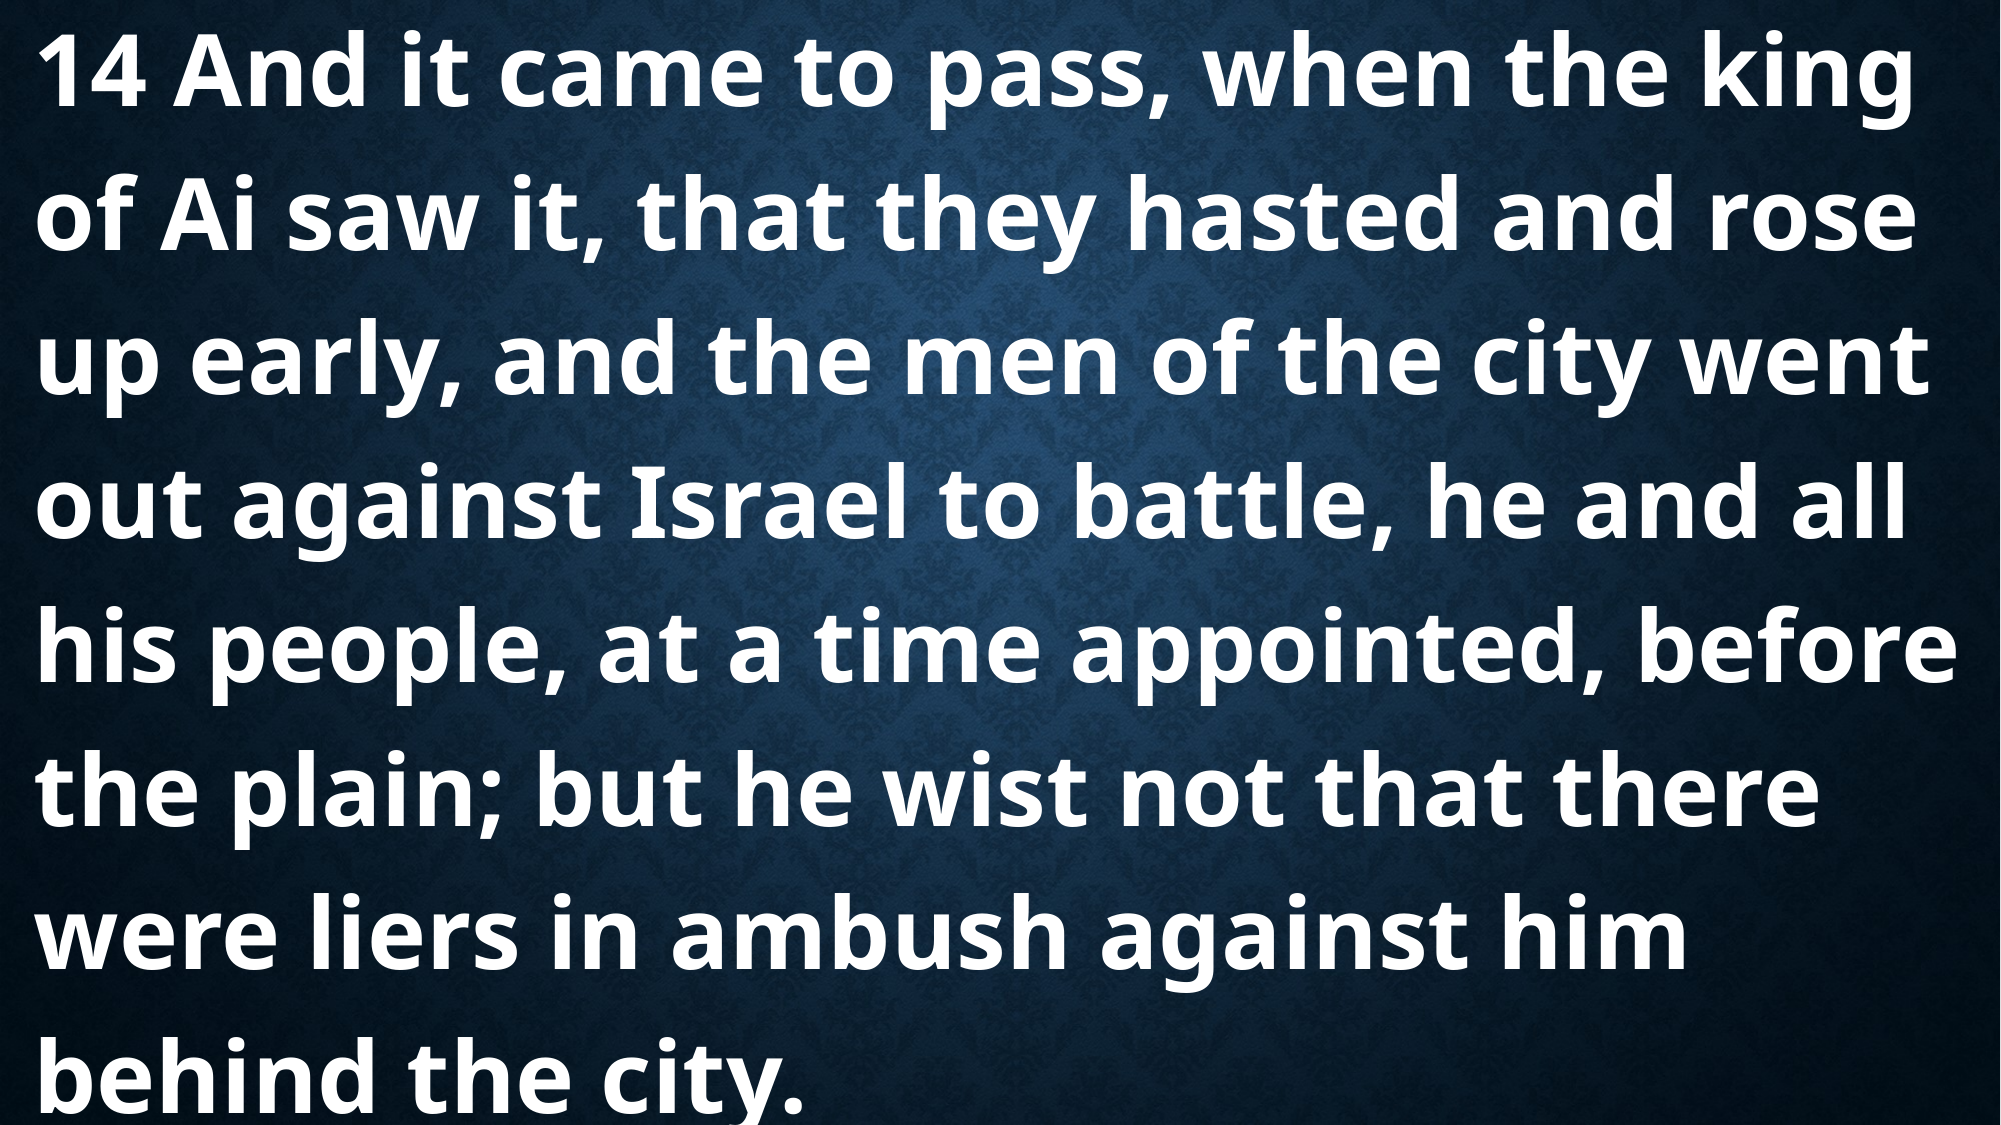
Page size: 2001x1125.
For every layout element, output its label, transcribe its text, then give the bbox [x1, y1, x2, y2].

picture [0, 0, 2001, 1125]
list 14 And it came to pass, when the king of Ai saw it, that they hasted and rose up early, and the men of the city went out against Israel to battle, he and all his people, at a time appointed, before the plain; but he wist not that there were liers in ambush against him behind the city. [18, 0, 1982, 1050]
